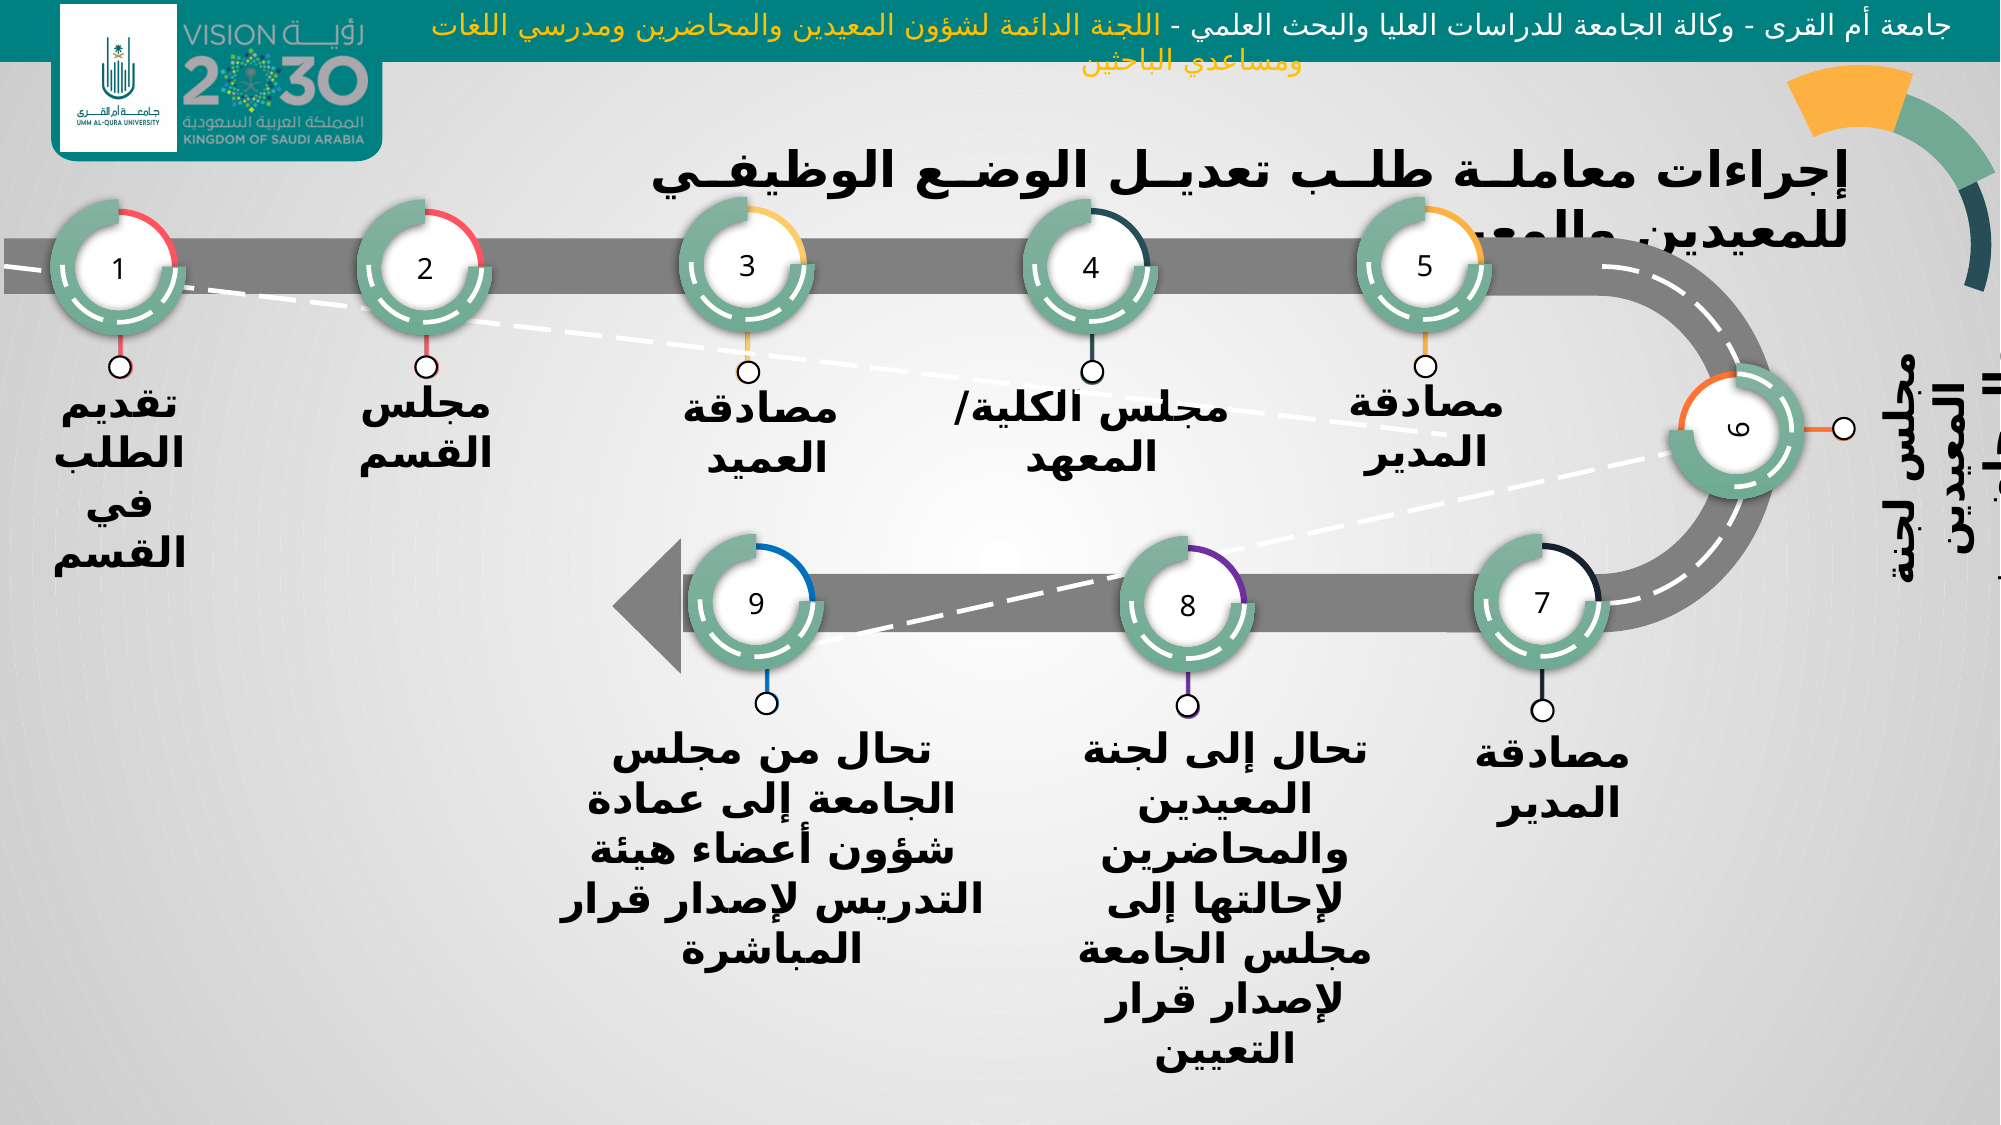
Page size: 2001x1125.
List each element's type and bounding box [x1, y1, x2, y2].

picture [749, 378, 760, 385]
picture [736, 375, 748, 385]
picture [1081, 334, 1104, 366]
picture [736, 332, 760, 369]
picture [1531, 669, 1554, 706]
picture [1804, 418, 1841, 441]
picture [1177, 708, 1200, 720]
picture [60, 4, 177, 152]
picture [183, 18, 368, 144]
picture [1081, 377, 1104, 386]
picture [1847, 433, 1856, 441]
picture [109, 334, 133, 380]
picture [1414, 332, 1437, 361]
picture [1177, 671, 1200, 704]
picture [768, 706, 779, 716]
picture [1414, 372, 1423, 379]
picture [756, 667, 779, 701]
picture [1546, 717, 1554, 723]
picture [1428, 372, 1437, 379]
picture [756, 711, 764, 716]
picture [415, 334, 439, 380]
picture [1531, 716, 1540, 723]
